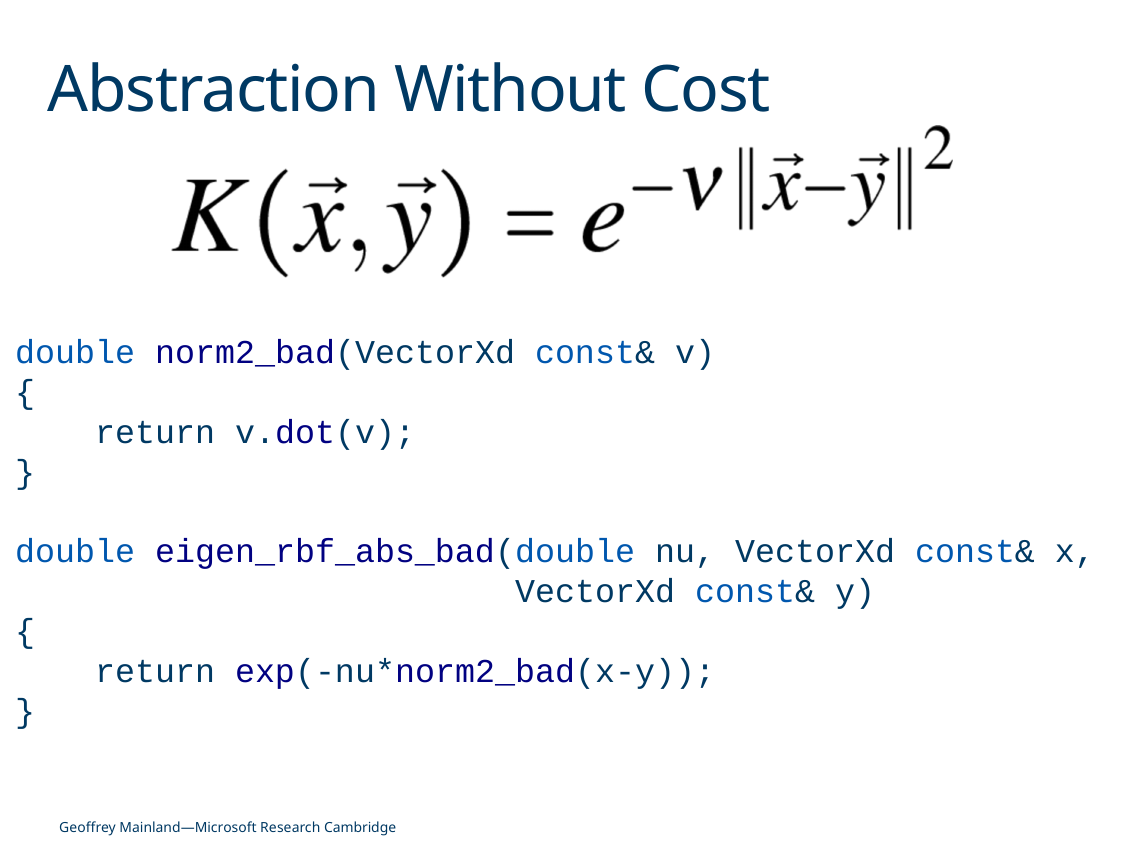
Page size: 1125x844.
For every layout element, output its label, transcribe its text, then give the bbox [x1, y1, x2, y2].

text_box double norm2_bad(VectorXd const& v) { return v.dot(v); } double eigen_rbf_abs_bad(double nu, VectorXd const& x, VectorXd const& y) { return exp(-nu*norm2_bad(x-y)); } [15, 330, 1110, 782]
picture [171, 125, 954, 278]
title Abstraction Without Cost [47, 55, 1077, 126]
